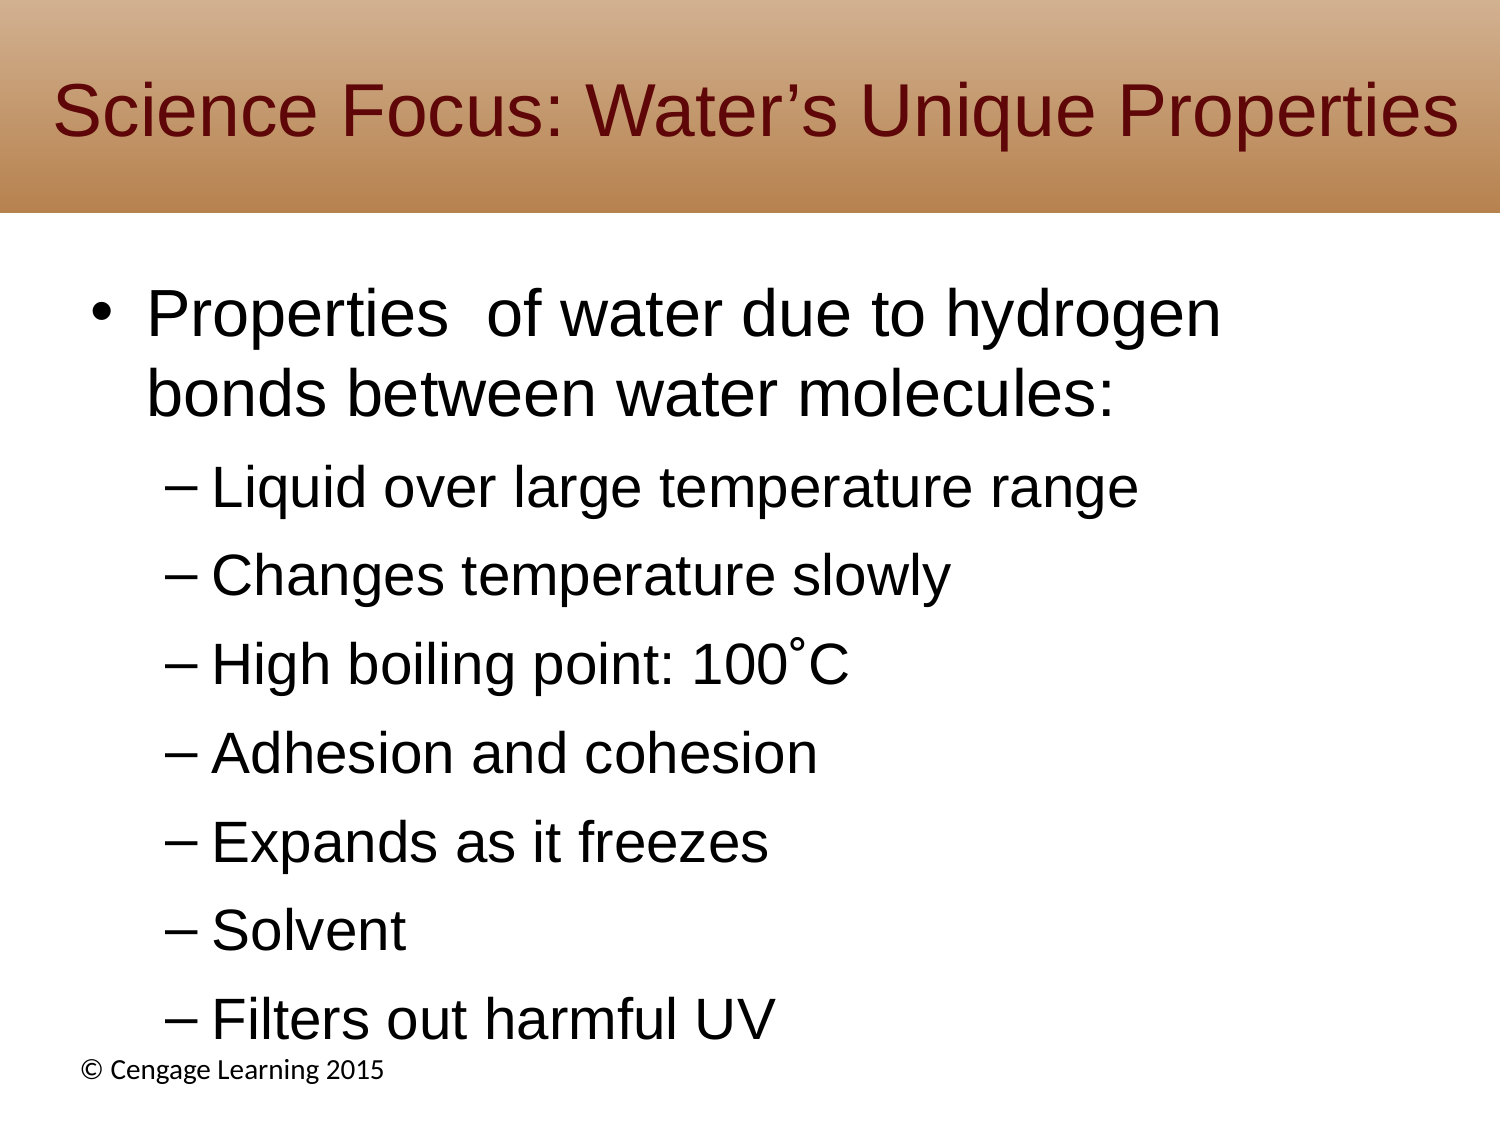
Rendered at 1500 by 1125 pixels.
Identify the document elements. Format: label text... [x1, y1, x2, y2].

title Science Focus: Water’s Unique Properties [0, 0, 1500, 213]
list Properties of water due to hydrogen bonds between water molecules: Liquid over large temperature range Changes temperature slowly High boiling point: 100˚C Adhesion and cohesion Expands as it freezes Solvent Filters out harmful UV [74, 262, 1426, 1101]
